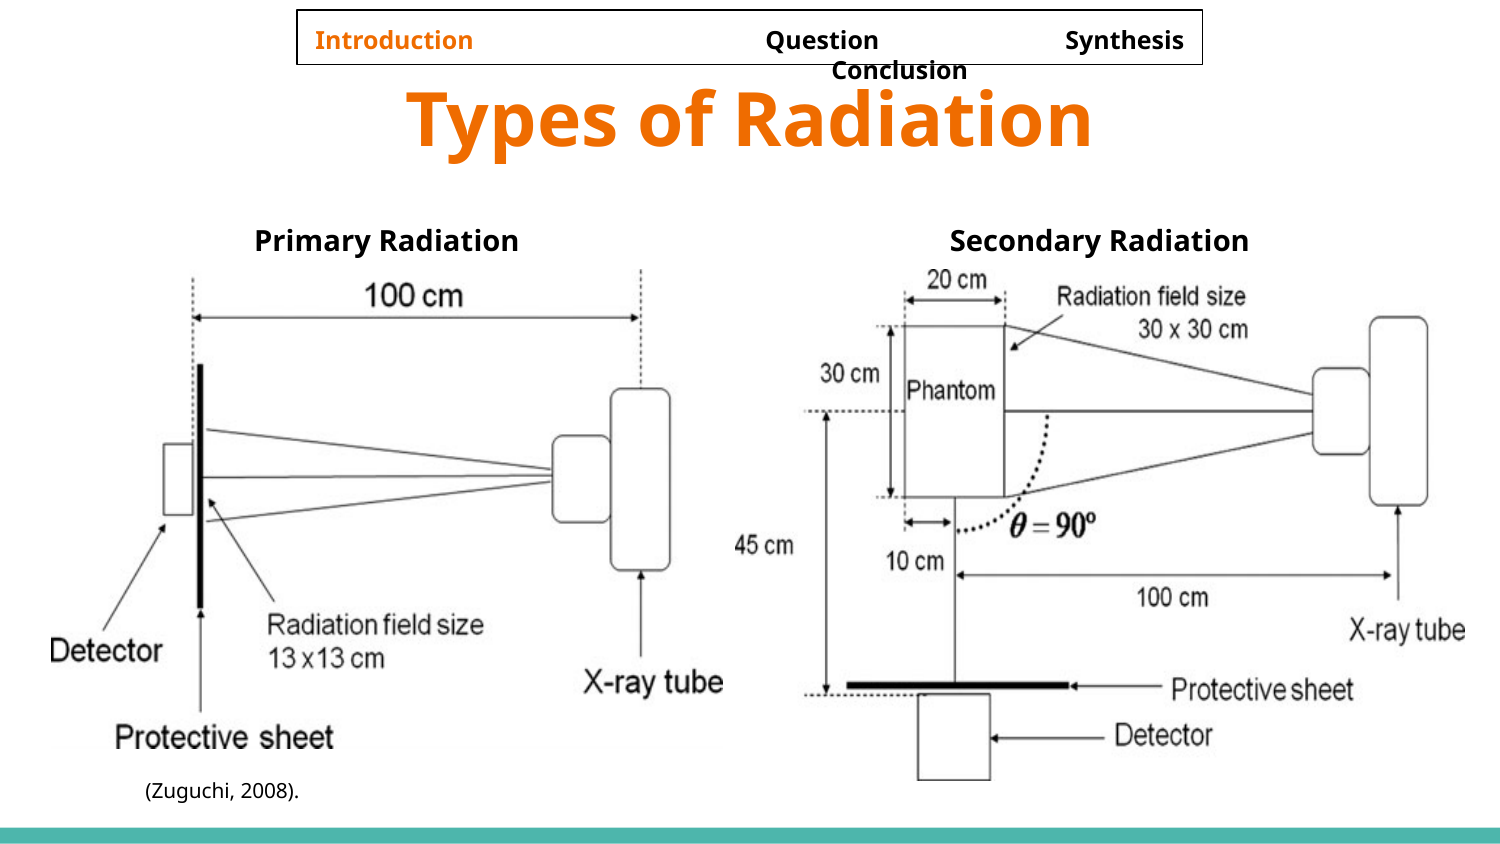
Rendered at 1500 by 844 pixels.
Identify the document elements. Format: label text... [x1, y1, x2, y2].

text_box Introduction Question Synthesis Conclusion [297, 9, 1203, 65]
title Types of Radiation [51, 56, 1449, 173]
text_box Secondary Radiation [891, 207, 1309, 267]
text_box (Zuguchi, 2008). [130, 759, 1296, 821]
picture [735, 269, 1465, 781]
picture [50, 269, 723, 750]
text_box Primary Radiation [94, 207, 680, 267]
